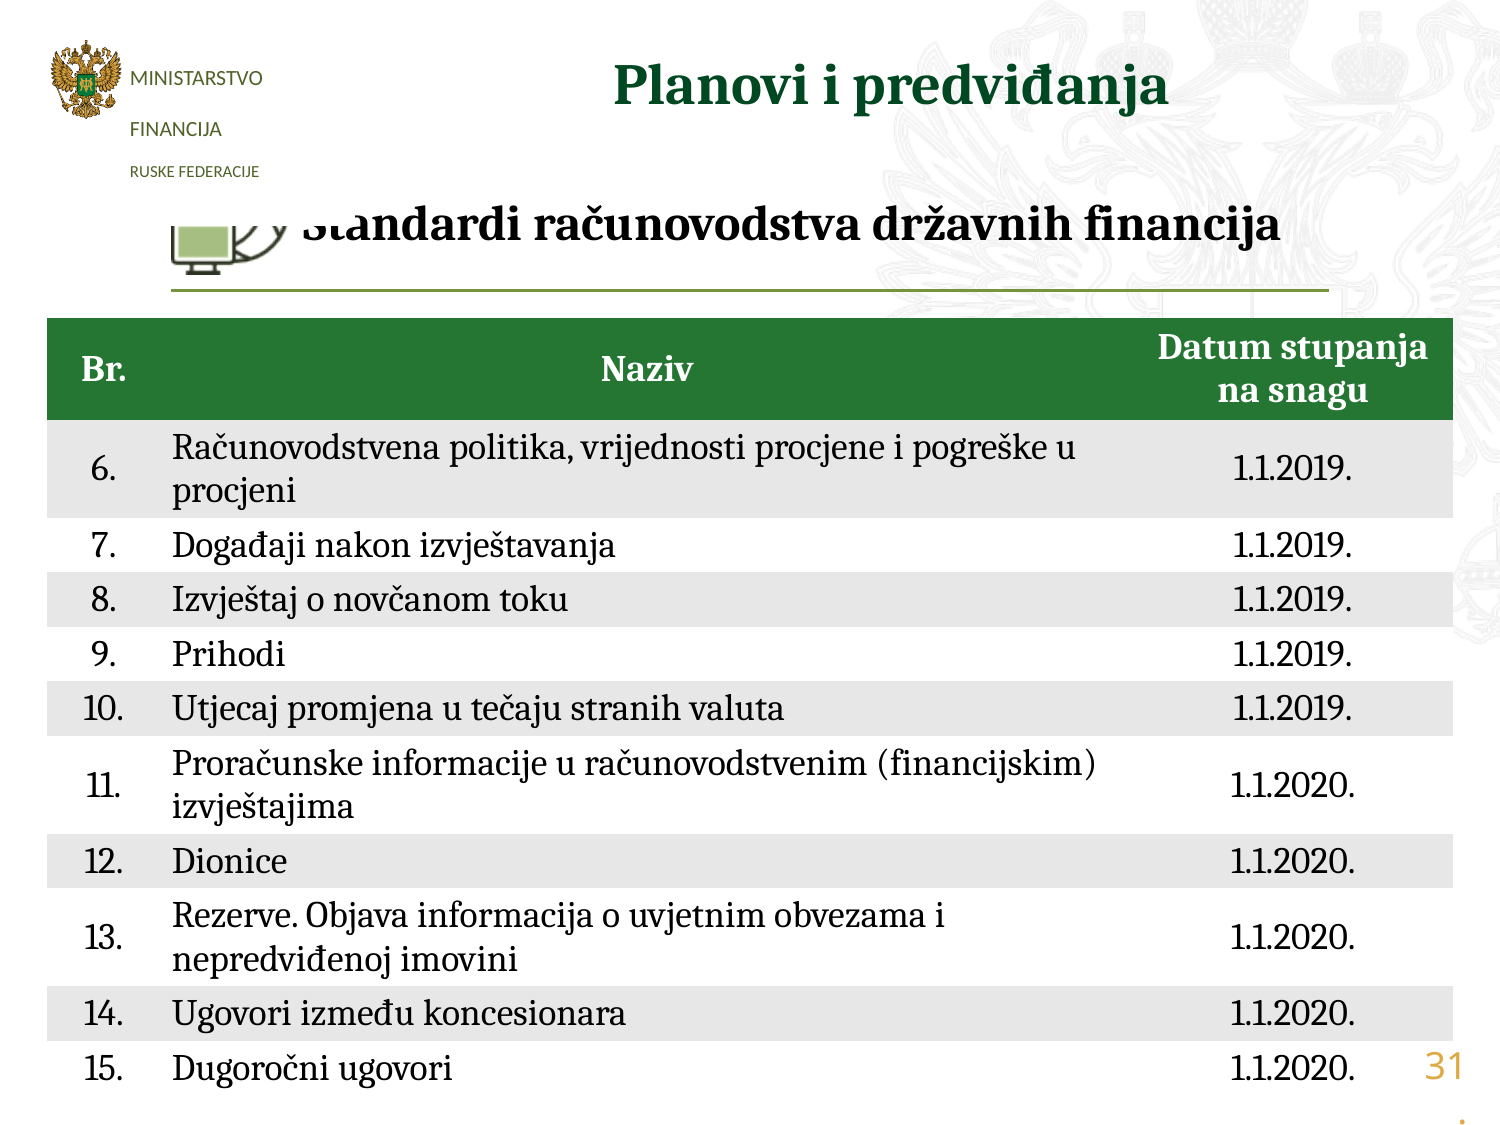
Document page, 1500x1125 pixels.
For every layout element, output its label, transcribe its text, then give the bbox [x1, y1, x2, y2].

table_header Br. [47, 318, 161, 420]
table_cell 1.1.2019. [1134, 518, 1453, 572]
table_header Naziv [161, 318, 1134, 420]
table_cell 1.1.2020. [1134, 736, 1453, 834]
table_cell Događaji nakon izvještavanja [161, 518, 1134, 572]
table_cell Rezerve. Objava informacija o uvjetnim obvezama i nepredviđenoj imovini [161, 888, 1134, 986]
table_cell 1.1.2020. [1134, 888, 1453, 986]
table_cell 14. [47, 986, 161, 1041]
text_box 31. [1401, 1034, 1483, 1095]
table_cell Izvještaj o novčanom toku [161, 572, 1134, 627]
table_cell 12. [47, 834, 161, 888]
table_cell 1.1.2019. [1134, 420, 1453, 518]
table_cell 9. [47, 627, 161, 681]
text_box Planovi i predviđanja [360, 24, 1424, 138]
table_cell 1.1.2020. [1134, 834, 1453, 888]
picture [170, 156, 290, 275]
table_cell 6. [47, 420, 161, 518]
table_cell 11. [47, 736, 161, 834]
table_cell 1.1.2019. [1134, 572, 1453, 627]
text_box MINISTARSTVO FINANCIJA RUSKE FEDERACIJE [124, 38, 355, 226]
table_cell Proračunske informacije u računovodstvenim (financijskim) izvještajima [161, 736, 1134, 834]
table_cell 1.1.2020. [1134, 986, 1453, 1041]
table_cell 8. [47, 572, 161, 627]
table_cell Utjecaj promjena u tečaju stranih valuta [161, 681, 1134, 736]
table_cell Ugovori između koncesionara [161, 986, 1134, 1041]
table_cell 13. [47, 888, 161, 986]
table_cell 1.1.2019. [1134, 627, 1453, 681]
table_cell 1.1.2020. [1134, 1041, 1401, 1095]
table_cell Računovodstvena politika, vrijednosti procjene i pogreške u procjeni [161, 420, 1134, 518]
table_cell Dionice [161, 834, 1134, 888]
text_box Standardi računovodstva državnih financija [294, 173, 1350, 268]
table_cell 7. [47, 518, 161, 572]
table_cell Prihodi [161, 627, 1134, 681]
table_cell 10. [47, 681, 161, 736]
table_header Datum stupanja na snagu [1134, 318, 1453, 420]
table_cell Dugoročni ugovori [161, 1041, 1134, 1095]
table_cell 15. [47, 1041, 161, 1095]
table_cell 1.1.2019. [1134, 681, 1453, 736]
